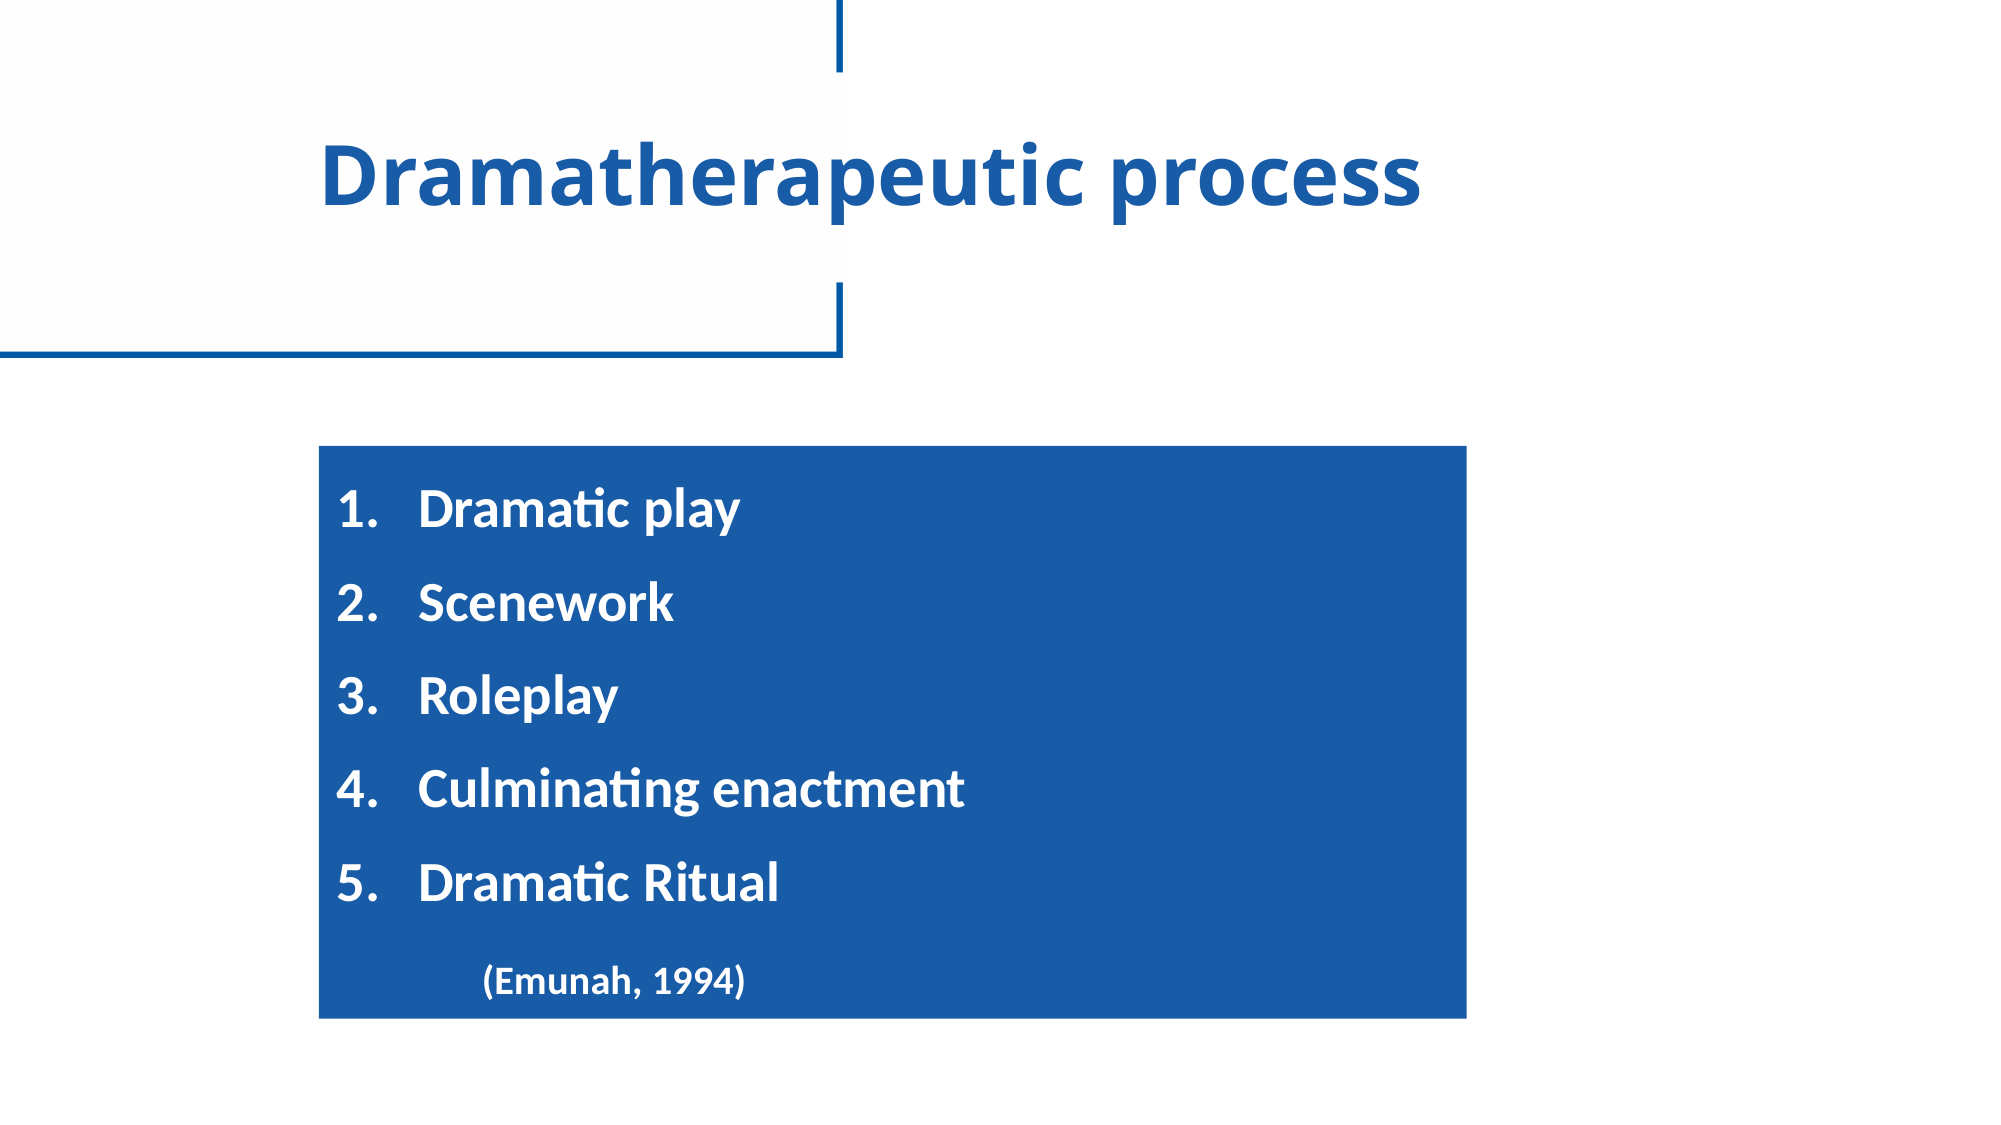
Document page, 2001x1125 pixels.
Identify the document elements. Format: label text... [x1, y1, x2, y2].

list Dramatic play Scenework Roleplay Culminating enactment Dramatic Ritual (Emunah, 1994) [318, 445, 1467, 1019]
title Dramatherapeutic process [318, 75, 1572, 282]
picture [0, 0, 844, 359]
